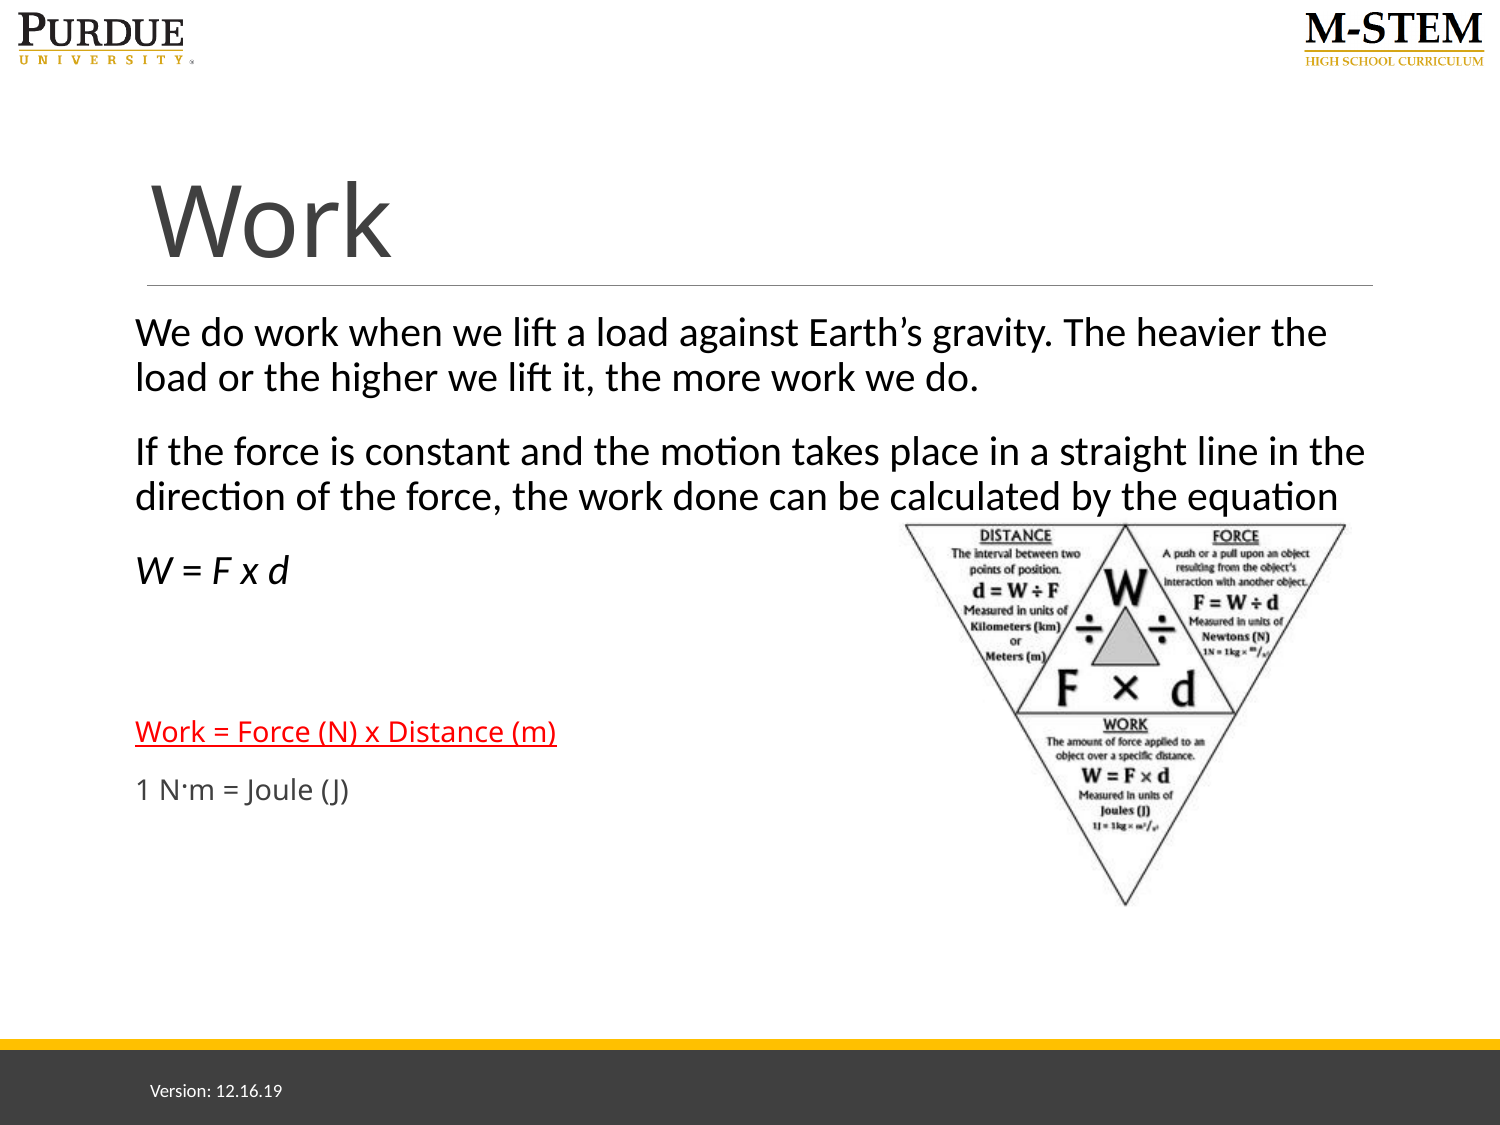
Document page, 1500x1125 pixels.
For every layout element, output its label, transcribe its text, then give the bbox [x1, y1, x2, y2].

list We do work when we lift a load against Earth’s gravity. The heavier the load or the higher we lift it, the more work we do. If the force is constant and the motion takes place in a straight line in the direction of the force, the work done can be calculated by the equation W = F x d [135, 302, 1373, 963]
picture [15, 8, 196, 68]
picture [895, 516, 1353, 921]
picture [1304, 11, 1485, 68]
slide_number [135, 1059, 440, 1120]
text_box Work = Force (N) x Distance (m) 1 N·m = Joule (J) [134, 712, 628, 814]
title Work [135, 47, 1373, 285]
